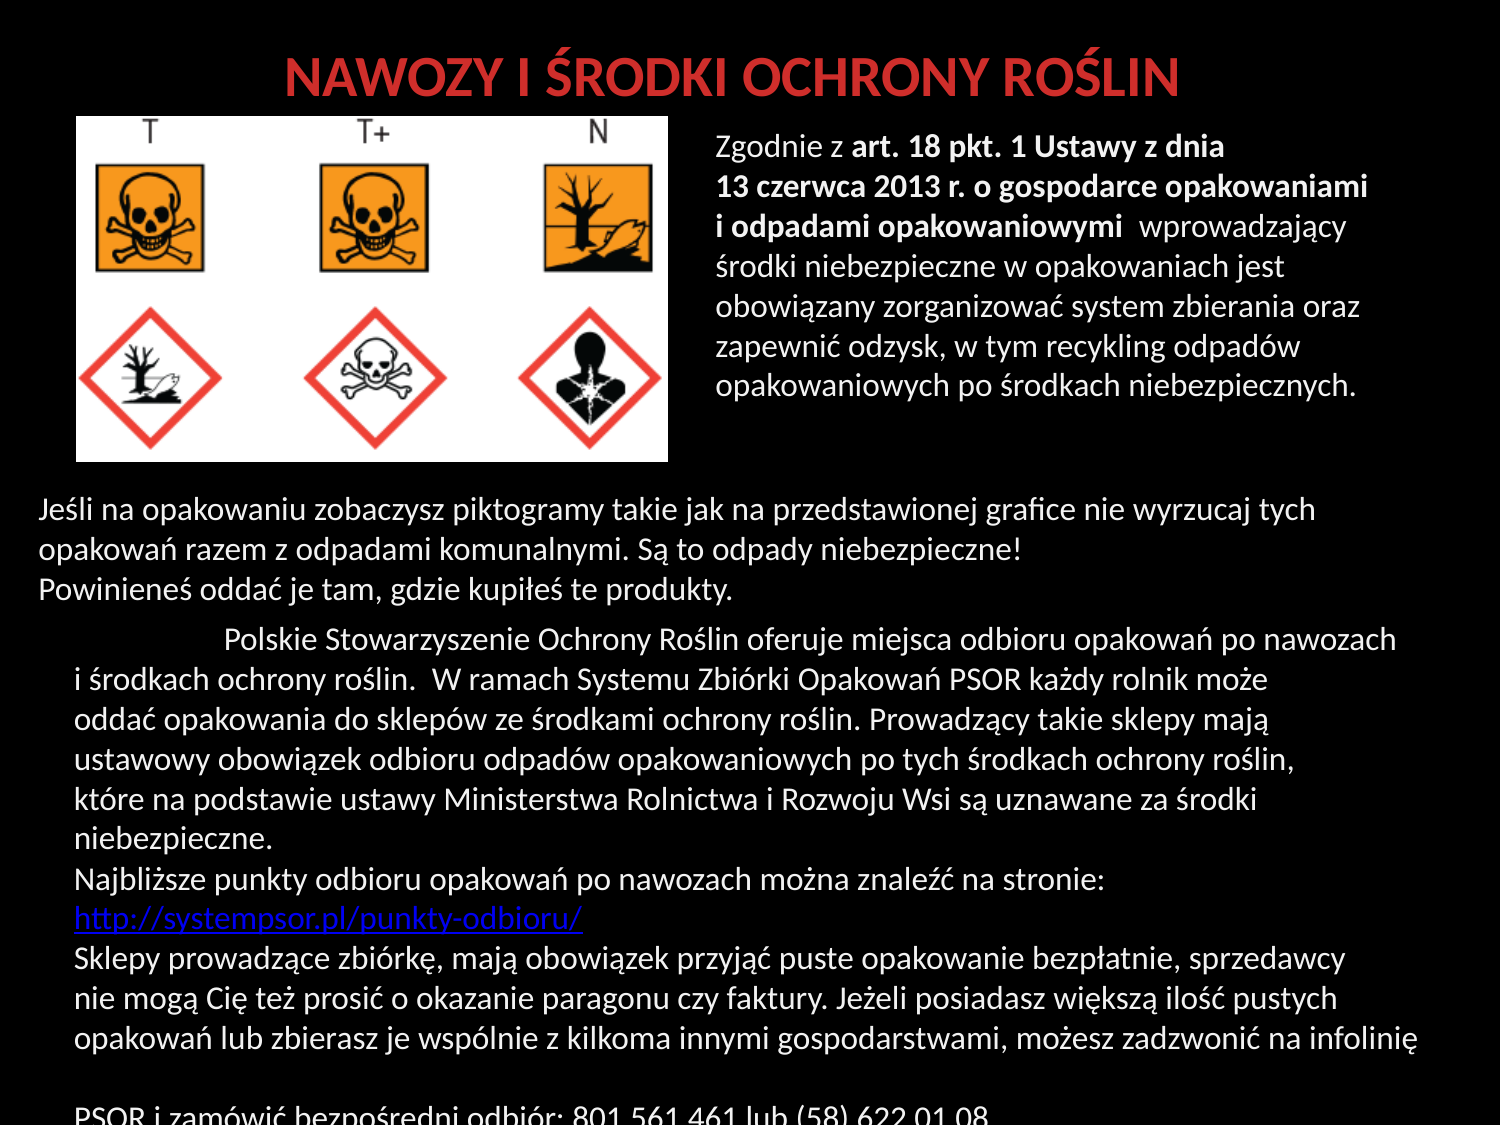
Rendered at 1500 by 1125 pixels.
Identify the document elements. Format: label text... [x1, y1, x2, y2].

text_box Polskie Stowarzyszenie Ochrony Roślin oferuje miejsca odbioru opakowań po nawozach i środkach ochrony roślin. W ramach Systemu Zbiórki Opakowań PSOR każdy rolnik może oddać opakowania do sklepów ze środkami ochrony roślin. Prowadzący takie sklepy mają ustawowy obowiązek odbioru odpadów opakowaniowych po tych środkach ochrony roślin, które na podstawie ustawy Ministerstwa Rolnictwa i Rozwoju Wsi są uznawane za środki niebezpieczne. Najbliższe punkty odbioru opakowań po nawozach można znaleźć na stronie: http://systempsor.pl/punkty-odbioru/ Sklepy prowadzące zbiórkę, mają obowiązek przyjąć puste opakowanie bezpłatnie, sprzedawcy nie mogą Cię też prosić o okazanie paragonu czy faktury. Jeżeli posiadasz większą ilość pustych opakowań lub zbierasz je wspólnie z kilkoma innymi gospodarstwami, możesz zadzwonić na infolinię PSOR i zamówić bezpośredni odbiór: 801 561 461 lub (58) 622 01 08. [58, 609, 1442, 1125]
picture [76, 116, 668, 462]
text_box Zgodnie z art. 18 pkt. 1 Ustawy z dnia 13 czerwca 2013 r. o gospodarce opakowaniami i odpadami opakowaniowymi wprowadzający środki niebezpieczne w opakowaniach jest obowiązany zorganizować system zbierania oraz zapewnić odzysk, w tym recykling odpadów opakowaniowych po środkach niebezpiecznych. [700, 116, 1392, 451]
text_box Jeśli na opakowaniu zobaczysz piktogramy takie jak na przedstawionej grafice nie wyrzucaj tych opakowań razem z odpadami komunalnymi. Są to odpady niebezpieczne! Powinieneś oddać je tam, gdzie kupiłeś te produkty. [23, 479, 1442, 615]
text_box NAWOZY I ŚRODKI OCHRONY ROŚLIN [147, 30, 1317, 116]
